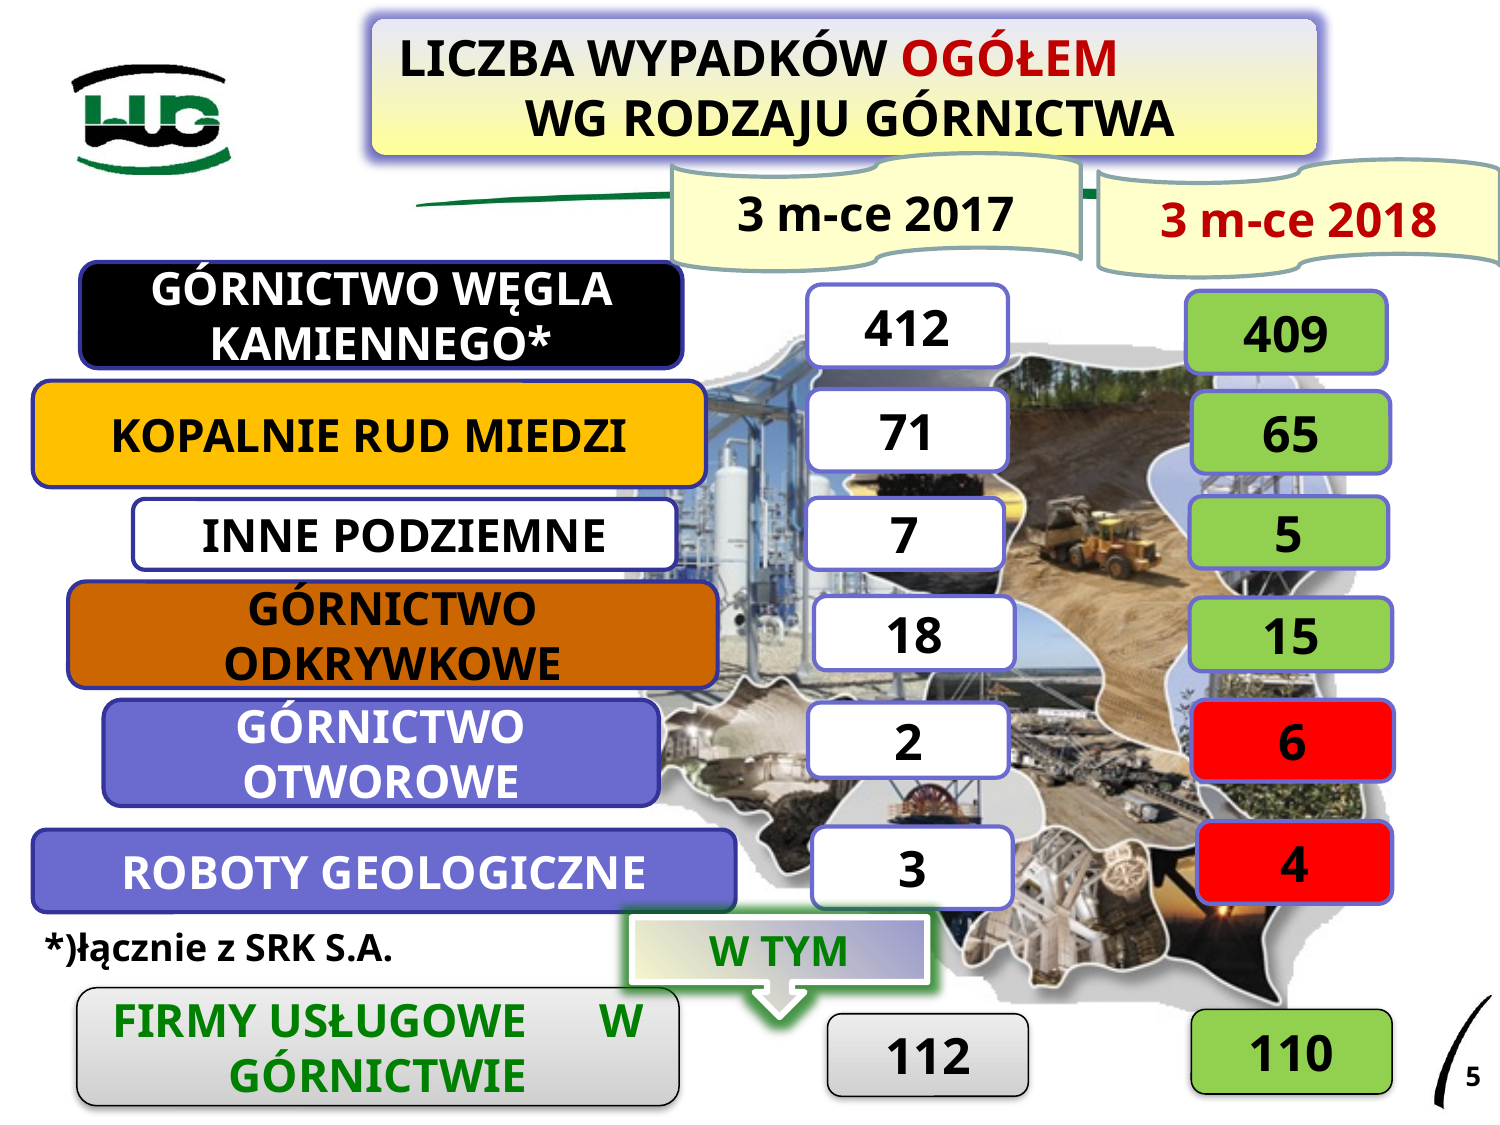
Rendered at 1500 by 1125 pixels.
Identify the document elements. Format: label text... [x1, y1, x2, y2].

slide_number 5 [1446, 1058, 1500, 1107]
text_box FIRMY USŁUGOWE W GÓRNICTWIE [76, 986, 680, 1107]
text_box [32, 159, 1500, 913]
picture [1325, 154, 1500, 159]
text_box 110 [1190, 1035, 1393, 1095]
text_box LICZBA WYPADKÓW OGÓŁEM WG RODZAJU GÓRNICTWA [200, 18, 1500, 154]
text_box 112 [826, 1035, 1030, 1098]
text_box *)łącznie z SRK S.A. [29, 918, 601, 977]
picture [0, 0, 1500, 1125]
text_box 3 m-ce 2017 [889, 151, 1068, 157]
